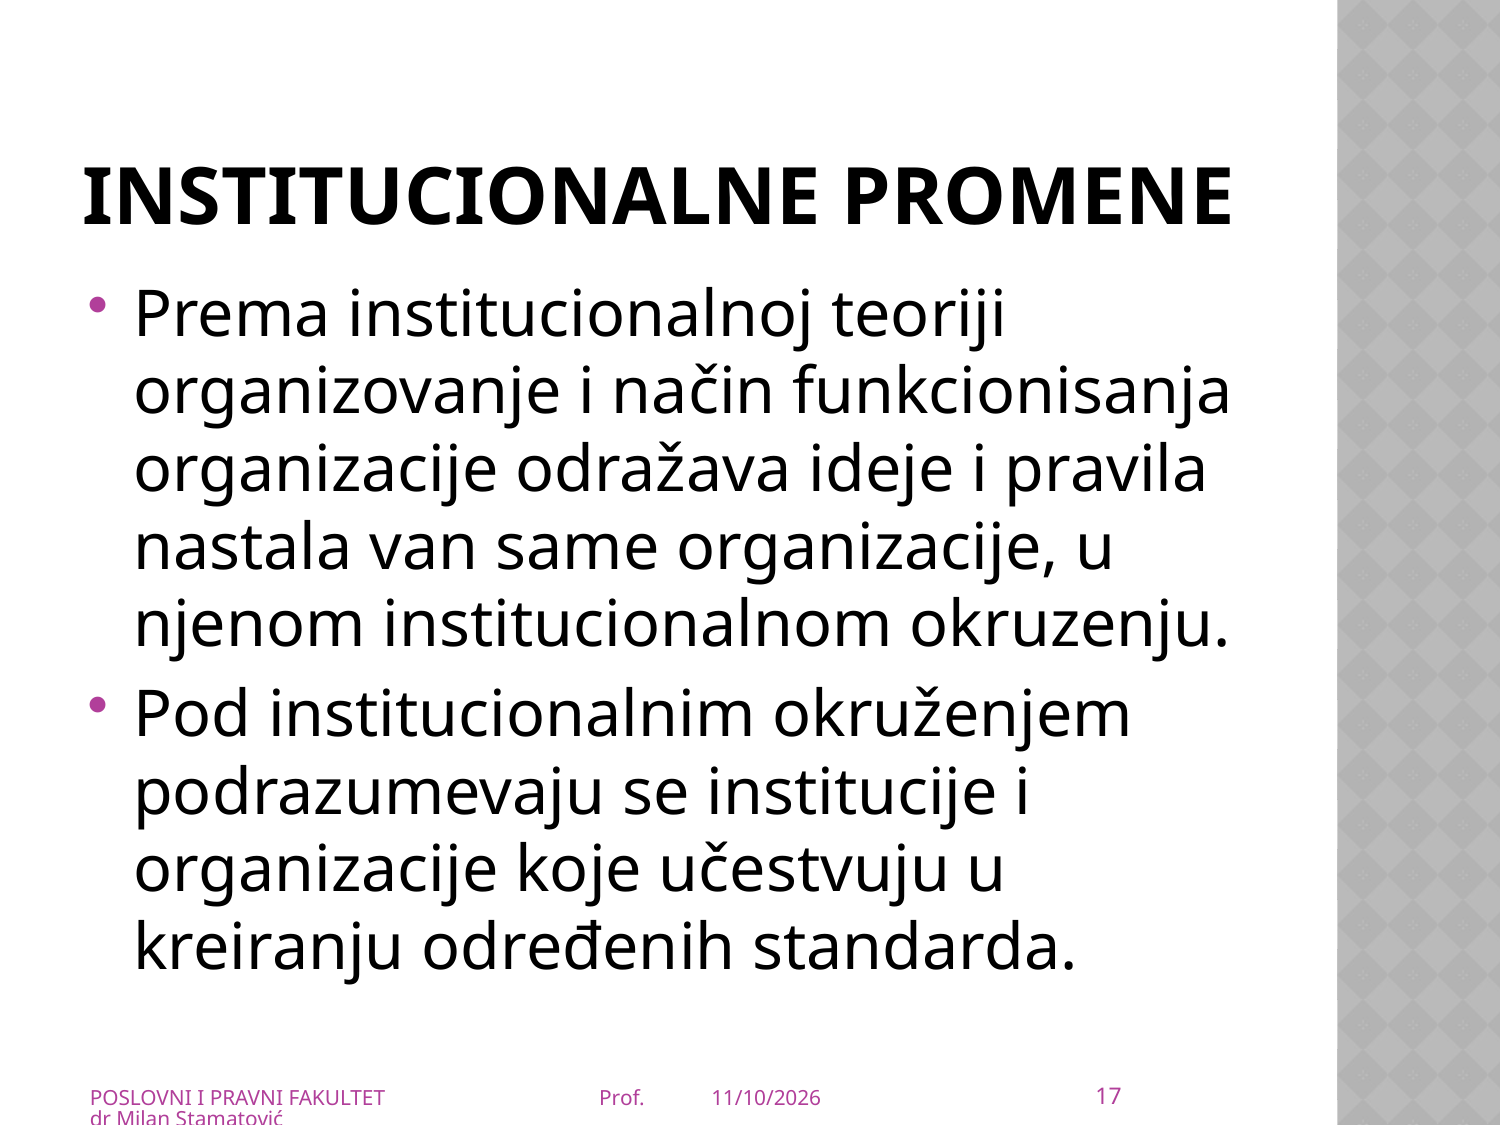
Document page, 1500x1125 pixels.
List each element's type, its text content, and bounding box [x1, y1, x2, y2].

slide_number 21-Mar-20 [696, 1075, 1025, 1113]
footer POSLOVNI I PRAVNI FAKULTET Prof. dr Milan Stamatović [75, 1075, 675, 1114]
list Prema institucionalnoj teoriji organizovanje i način funkcionisanja organizacije odražava ideje i pravila nastala van same organizacije, u njenom institucionalnom okruzenju. Pod institucionalnim okruženjem podrazumevaju se institucije i organizacije koje učestvuju u kreiranju određenih standarda. [75, 264, 1263, 1059]
slide_number 17 [1025, 1075, 1122, 1113]
title Institucionalne promene [75, 52, 1263, 240]
